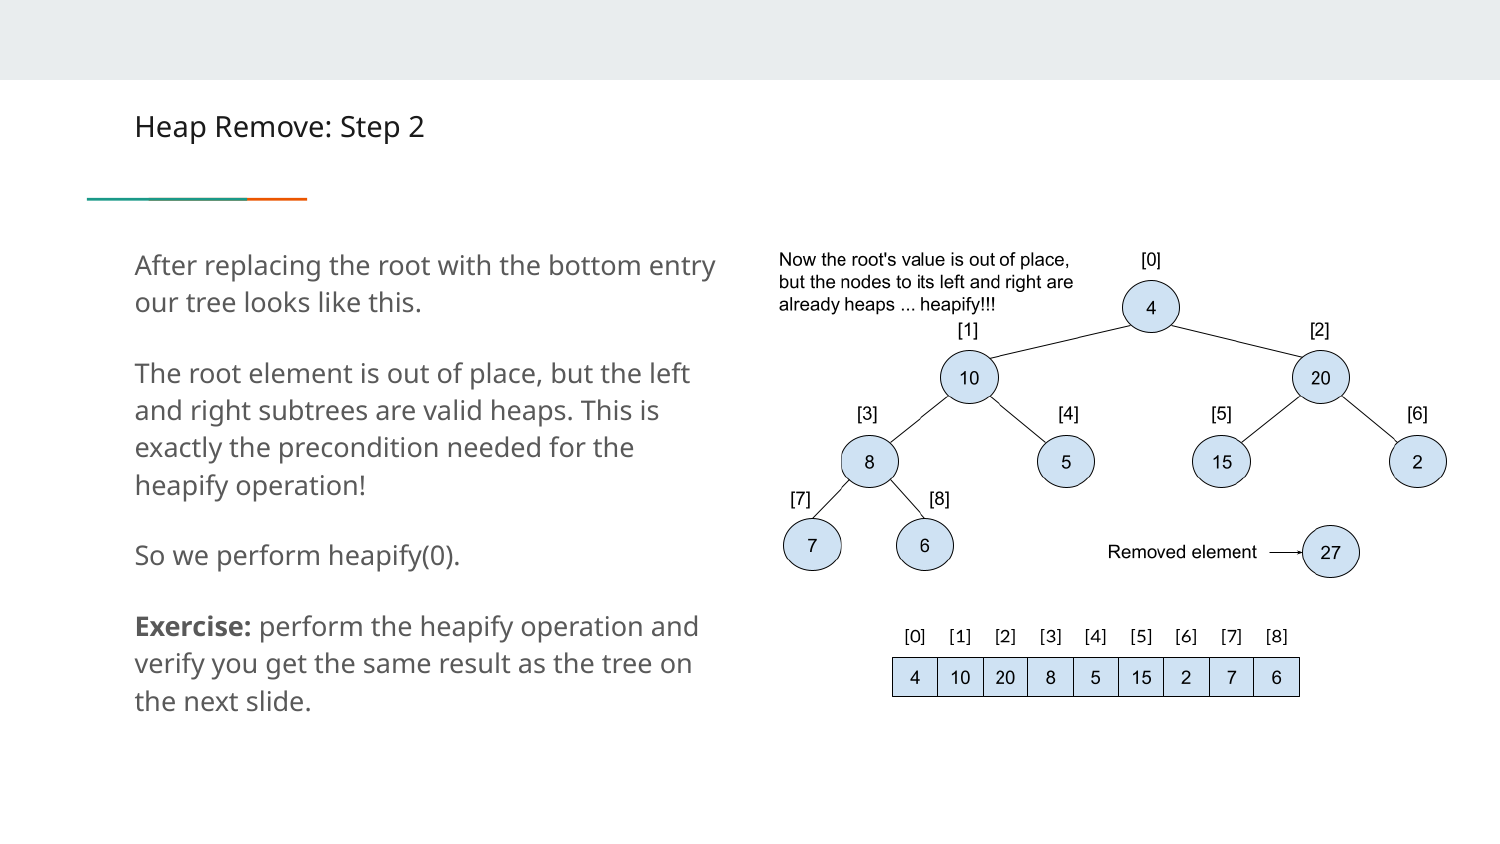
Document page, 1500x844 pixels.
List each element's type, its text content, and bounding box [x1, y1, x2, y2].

picture [762, 233, 1474, 722]
title Heap Remove: Step 2 [119, 93, 739, 182]
list After replacing the root with the bottom entry our tree looks like this. The root element is out of place, but the left and right subtrees are valid heaps. This is exactly the precondition needed for the heapify operation! So we perform heapify(0). Exercise: perform the heapify operation and verify you get the same result as the tree on the next slide. [119, 228, 739, 712]
